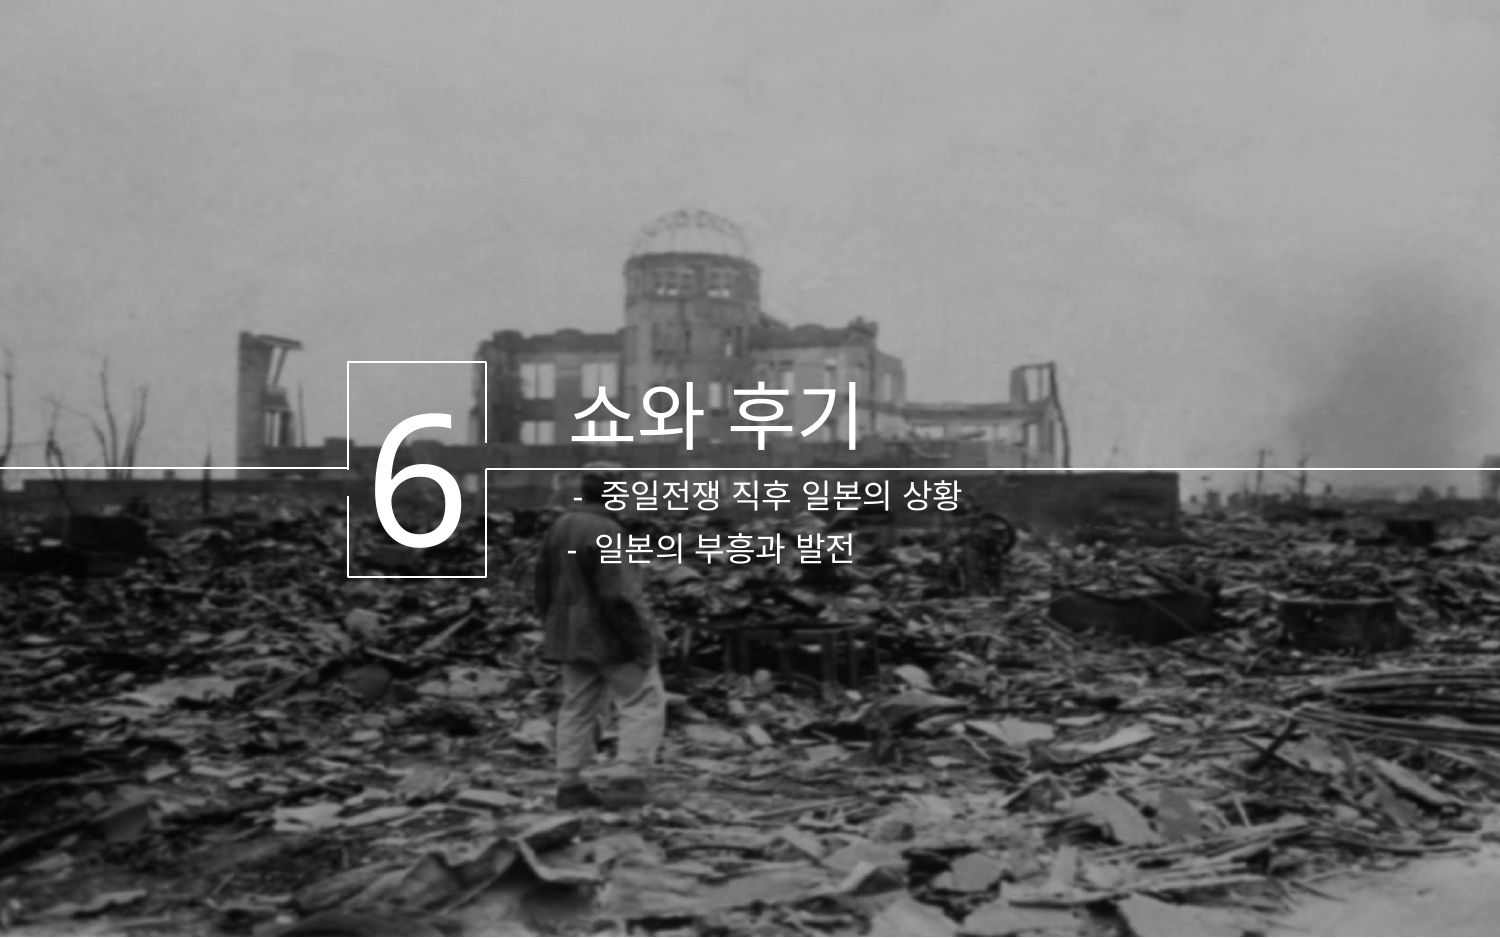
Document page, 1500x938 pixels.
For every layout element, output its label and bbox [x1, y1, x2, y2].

text_box [348, 468, 1500, 577]
text_box [0, 362, 487, 471]
picture [0, 471, 1500, 937]
picture [0, 0, 1500, 468]
